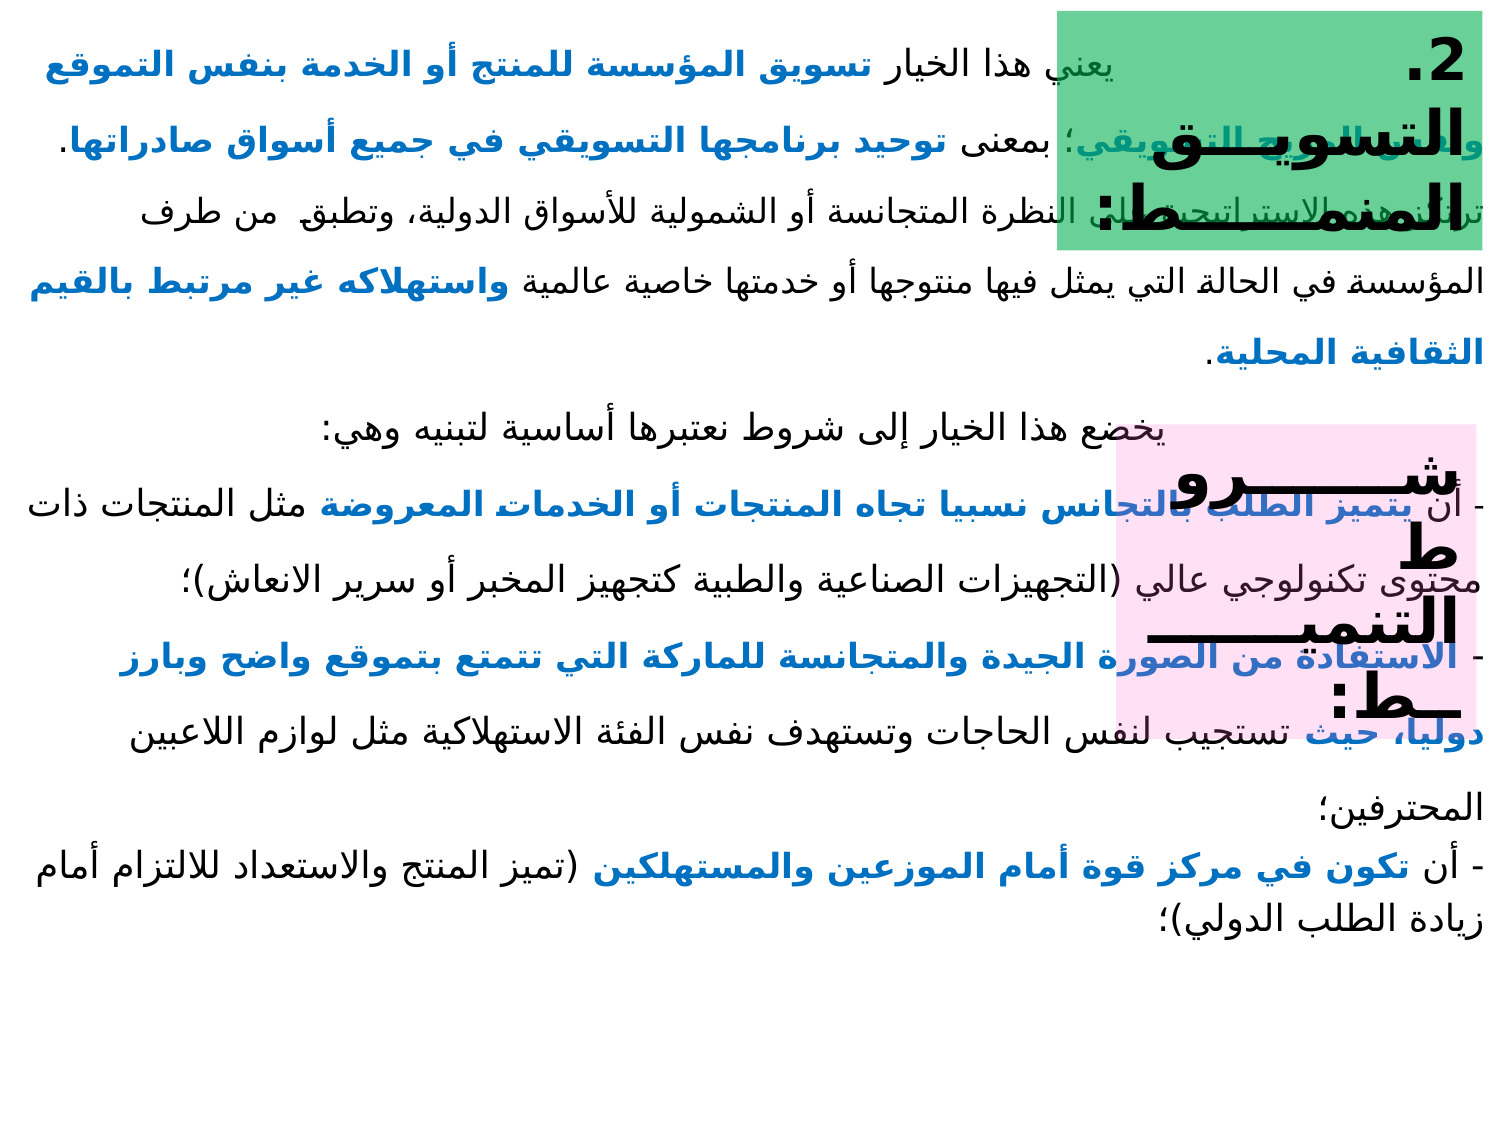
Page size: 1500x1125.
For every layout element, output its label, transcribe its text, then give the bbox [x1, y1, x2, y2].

list يعني هذا الخيار تسويق المؤسسة للمنتج أو الخدمة بنفس التموقع ونفس المزيج التسويقي؛ بمعنى توحيد برنامجها التسويقي في جميع أسواق صادراتها. ترتكز هذه الاستراتيجية على النظرة المتجانسة أو الشمولية للأسواق الدولية، وتطبق من طرف المؤسسة في الحالة التي يمثل فيها منتوجها أو خدمتها خاصية عالمية واستهلاكه غير مرتبط بالقيم الثقافية المحلية. يخضع هذا الخيار إلى شروط نعتبرها أساسية لتبنيه وهي: - أن يتميز الطلب بالتجانس نسبيا تجاه المنتجات أو الخدمات المعروضة مثل المنتجات ذات محتوى تكنولوجي عالي (التجهيزات الصناعية والطبية كتجهيز المخبر أو سرير الانعاش)؛ - الاستفادة من الصورة الجيدة والمتجانسة للماركة التي تتمتع بتموقع واضح وبارز دوليا، حيث تستجيب لنفس الحاجات وتستهدف نفس الفئة الاستهلاكية مثل لوازم اللاعبين المحترفين؛ - أن تكون في مركز قوة أمام الموزعين والمستهلكين (تميز المنتج والاستعداد للالتزام أمام زيادة الطلب الدولي)؛ [5, 0, 1500, 1125]
text_box شـــــــروط التنميـــــــــط: [1116, 424, 1477, 739]
text_box 2. التسويـــق المنمــــــط: [1057, 10, 1483, 251]
